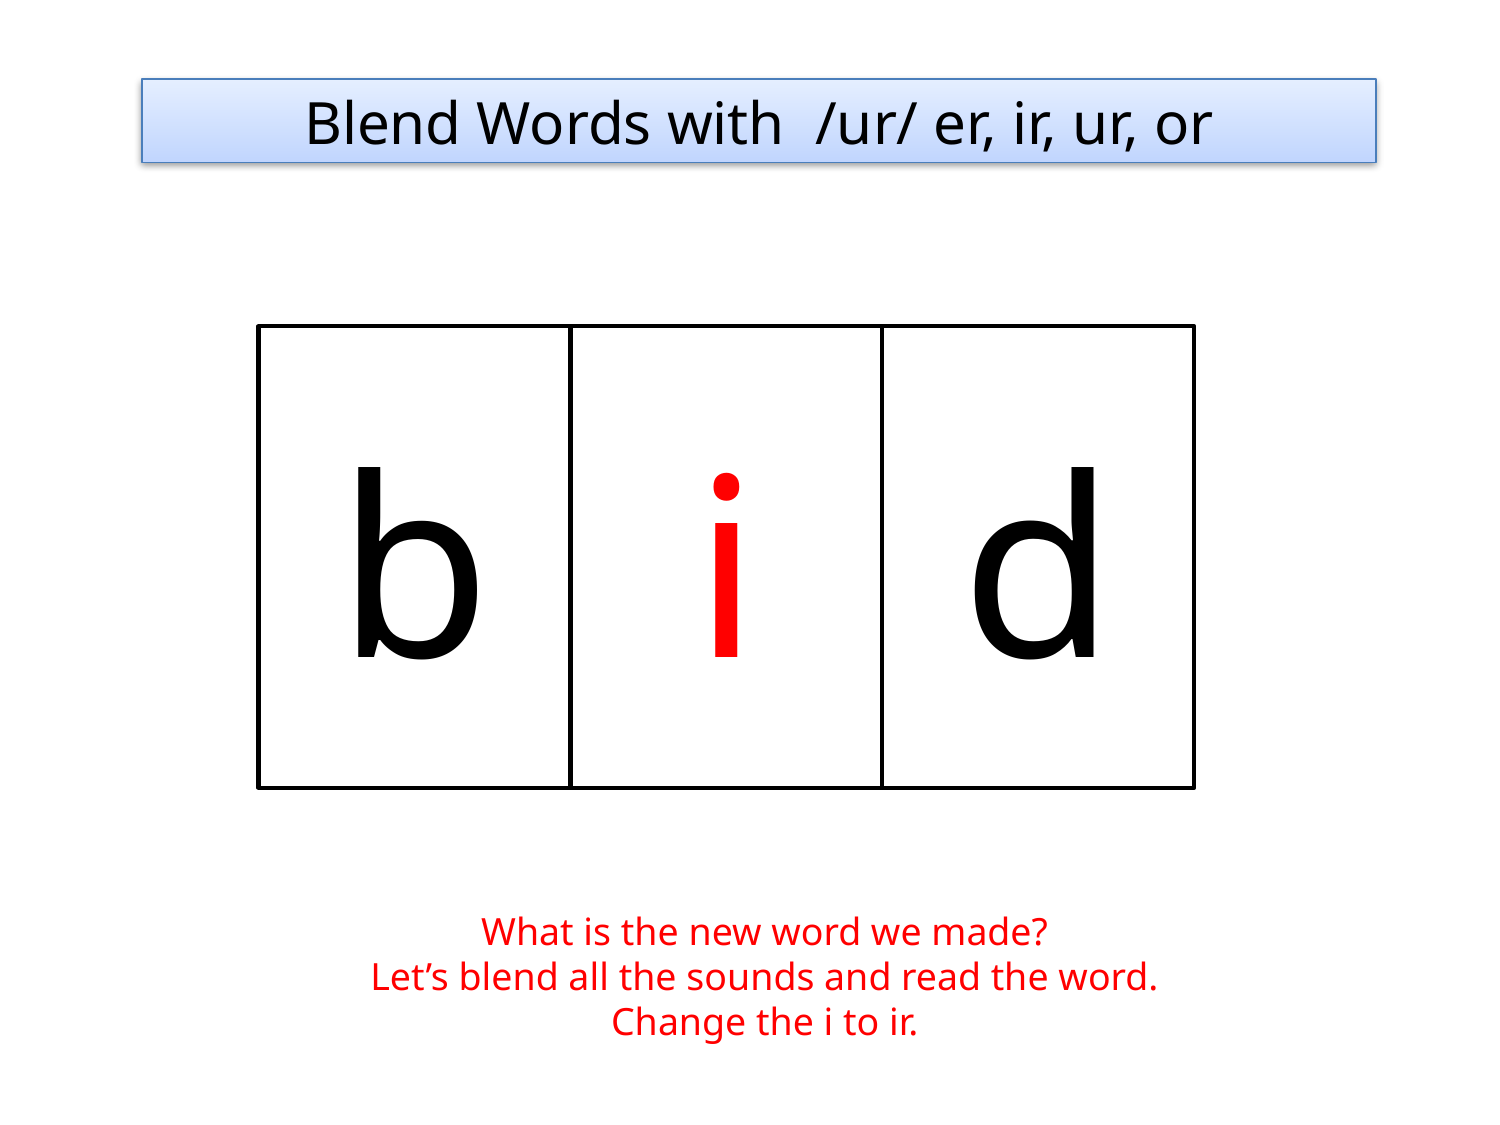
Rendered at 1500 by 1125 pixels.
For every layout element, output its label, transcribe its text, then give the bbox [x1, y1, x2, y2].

text_box i [568, 324, 880, 790]
text_box b [256, 324, 568, 790]
text_box d [880, 324, 1196, 790]
text_box Blend Words with /ur/ er, ir, ur, or [141, 78, 1377, 163]
text_box What is the new word we made? Let’s blend all the sounds and read the word. Change the i to ir. [241, 900, 1288, 1051]
